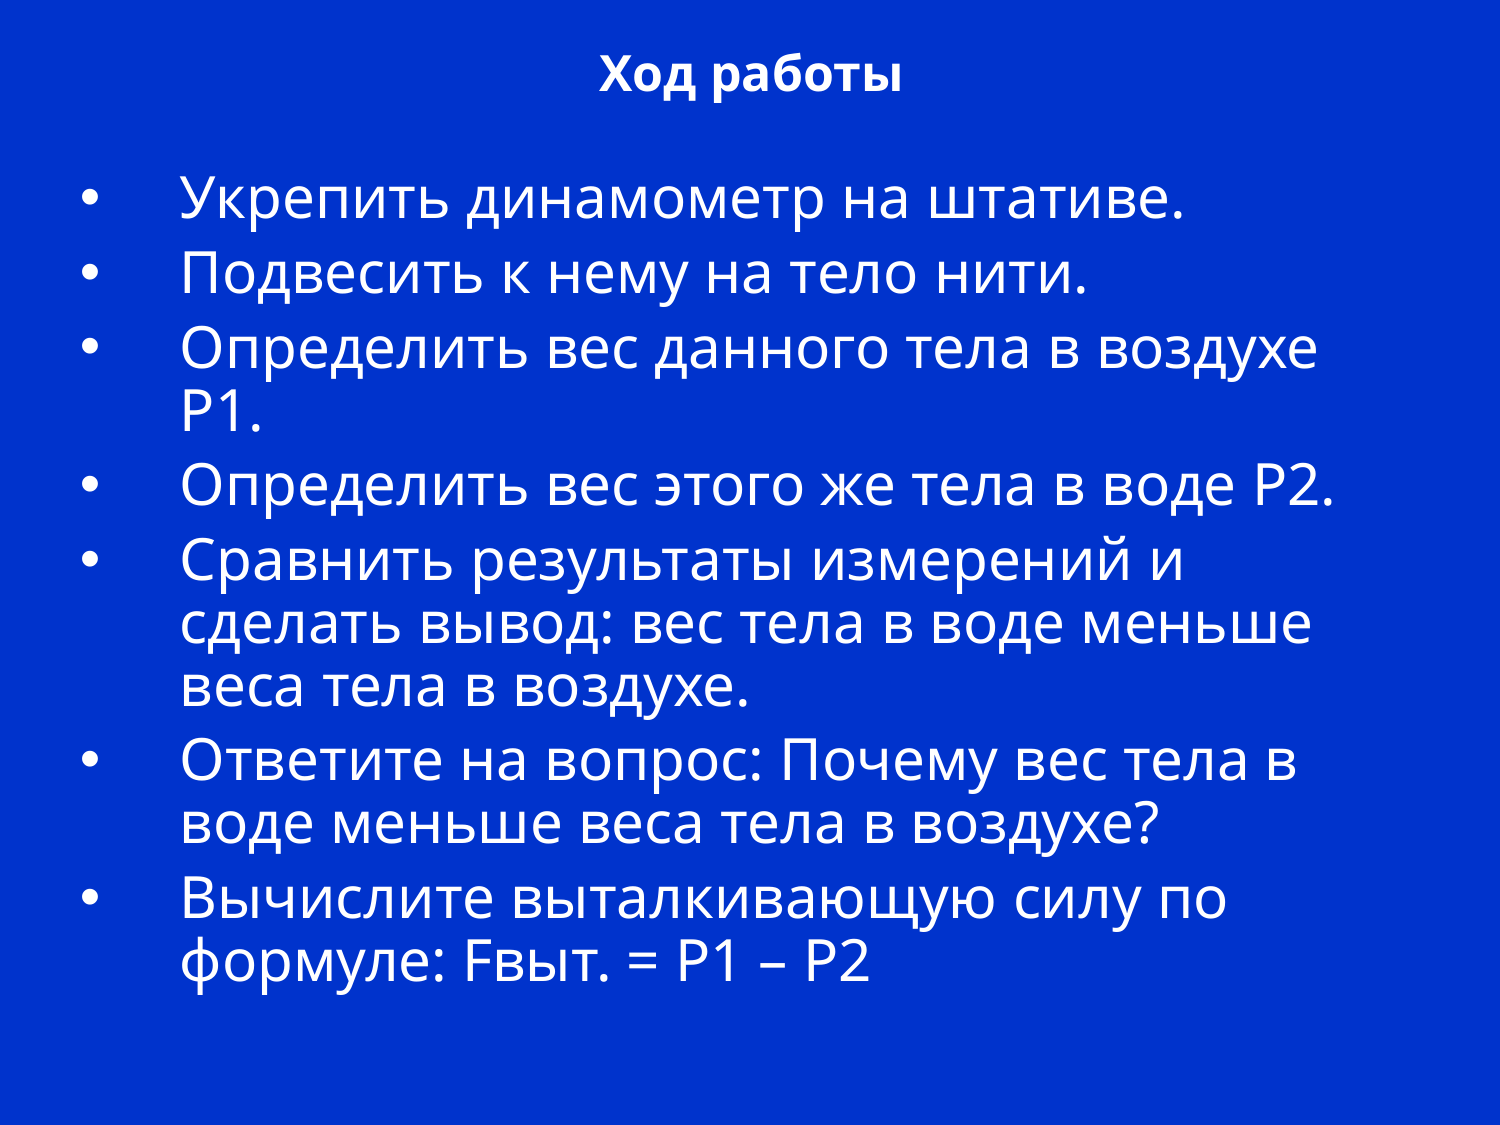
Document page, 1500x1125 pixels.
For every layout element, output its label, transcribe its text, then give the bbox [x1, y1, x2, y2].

list Укрепить динамометр на штативе. Подвесить к нему на тело нити. Определить вес данного тела в воздухе P1. Определить вес этого же тела в воде P2. Сравнить результаты измерений и сделать вывод: вес тела в воде меньше веса тела в воздухе. Ответите на вопрос: Почему вес тела в воде меньше веса тела в воздухе? Вычислите выталкивающую силу по формуле: Fвыт. = P1 – P2 [64, 160, 1416, 1059]
title Ход работы [76, 30, 1428, 112]
